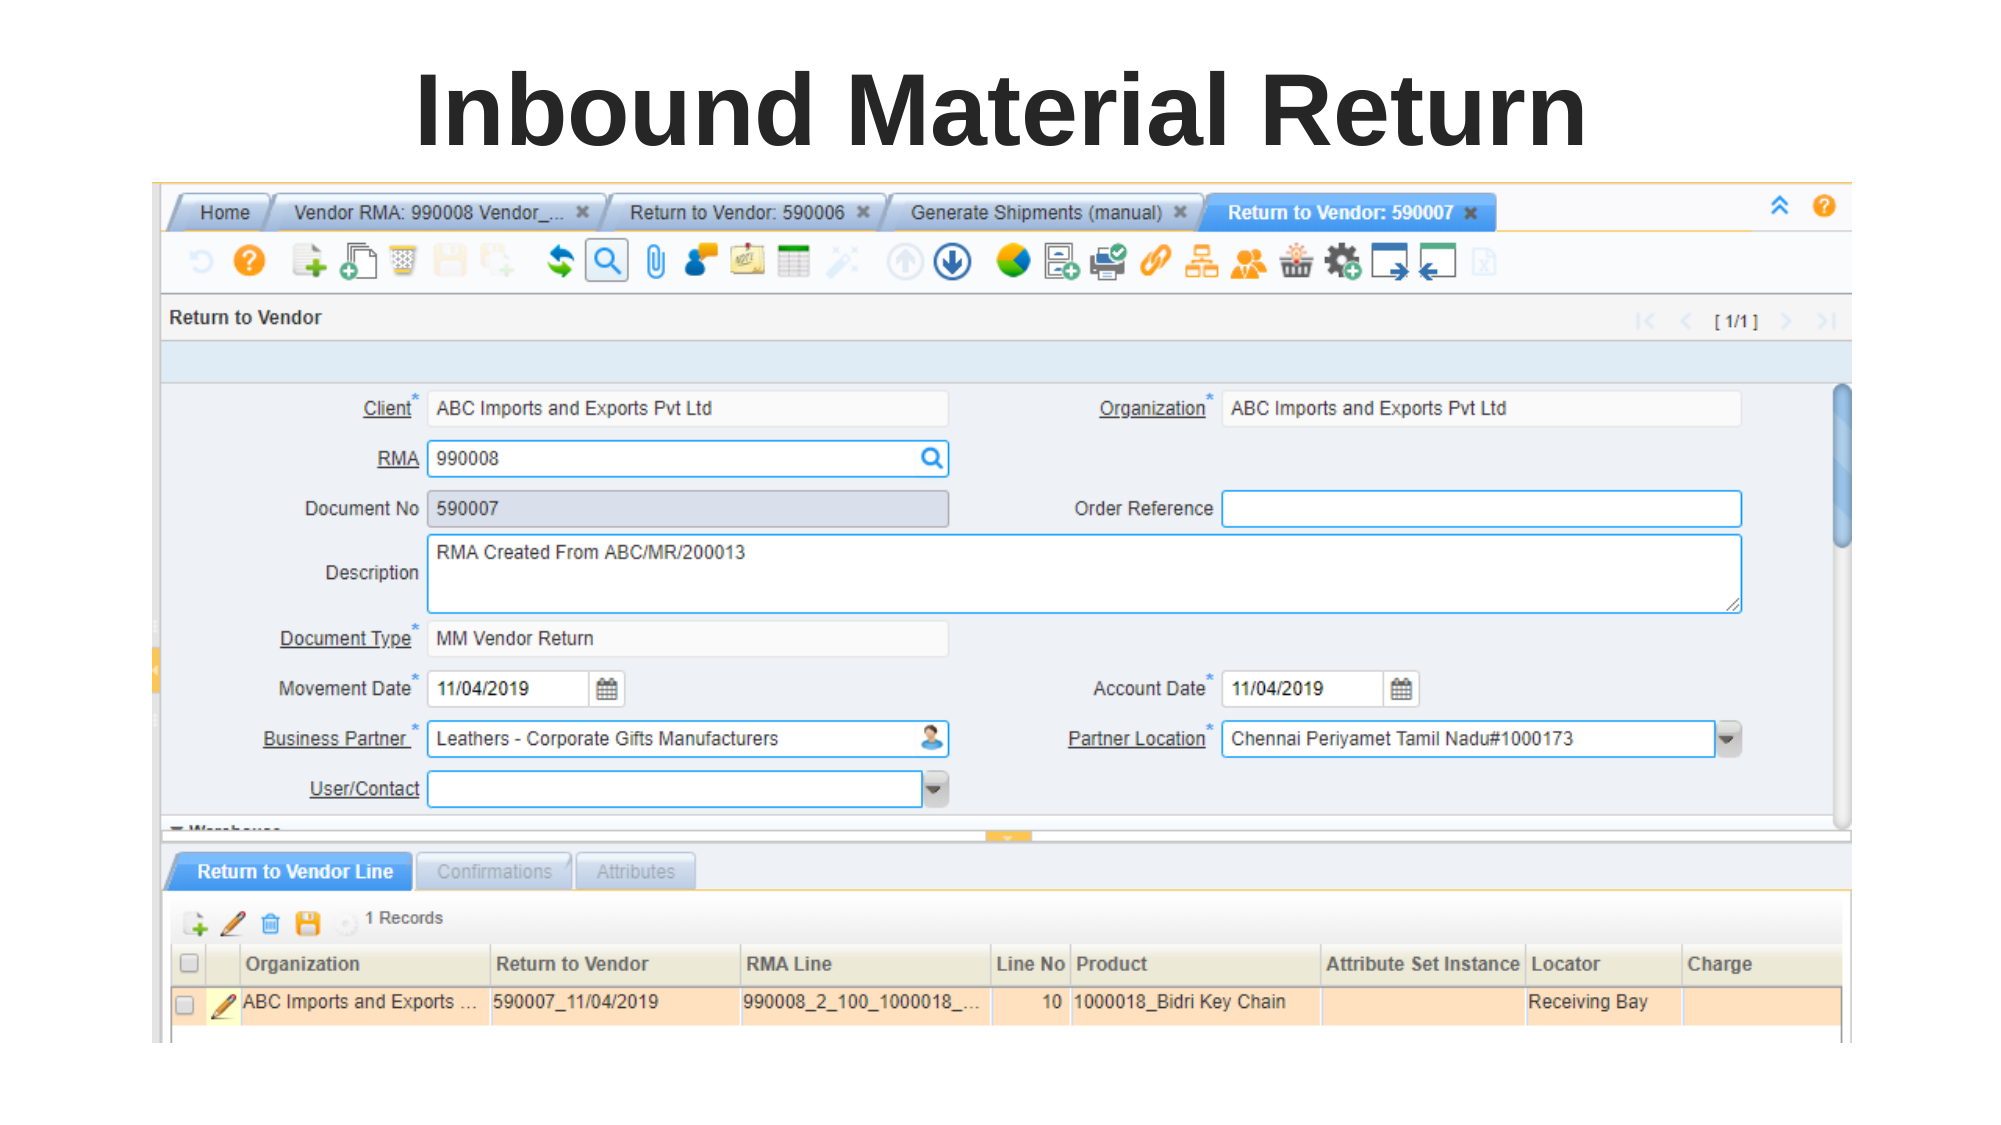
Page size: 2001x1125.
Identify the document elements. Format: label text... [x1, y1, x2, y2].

picture [152, 182, 1852, 1043]
list Inbound Material Return [53, 55, 1952, 175]
